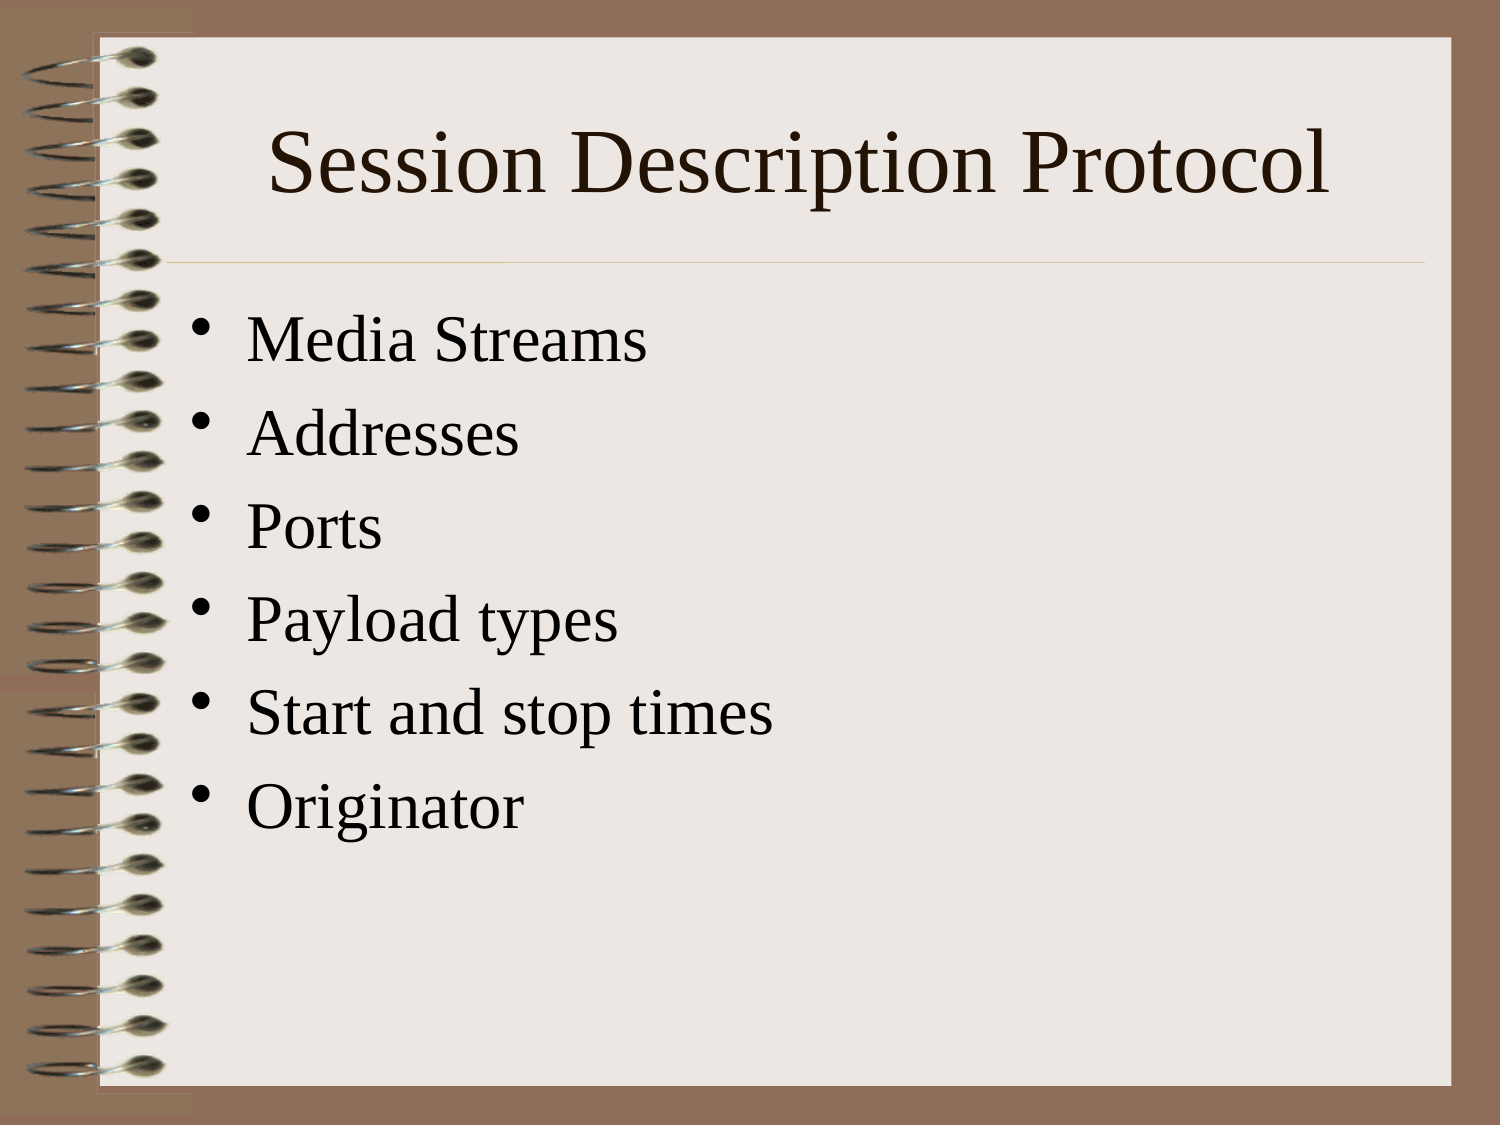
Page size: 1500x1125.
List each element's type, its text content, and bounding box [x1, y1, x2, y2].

list Media Streams Addresses Ports Payload types Start and stop times Originator [174, 287, 1426, 963]
picture [0, 8, 194, 674]
title Session Description Protocol [174, 62, 1426, 251]
picture [0, 692, 194, 1115]
